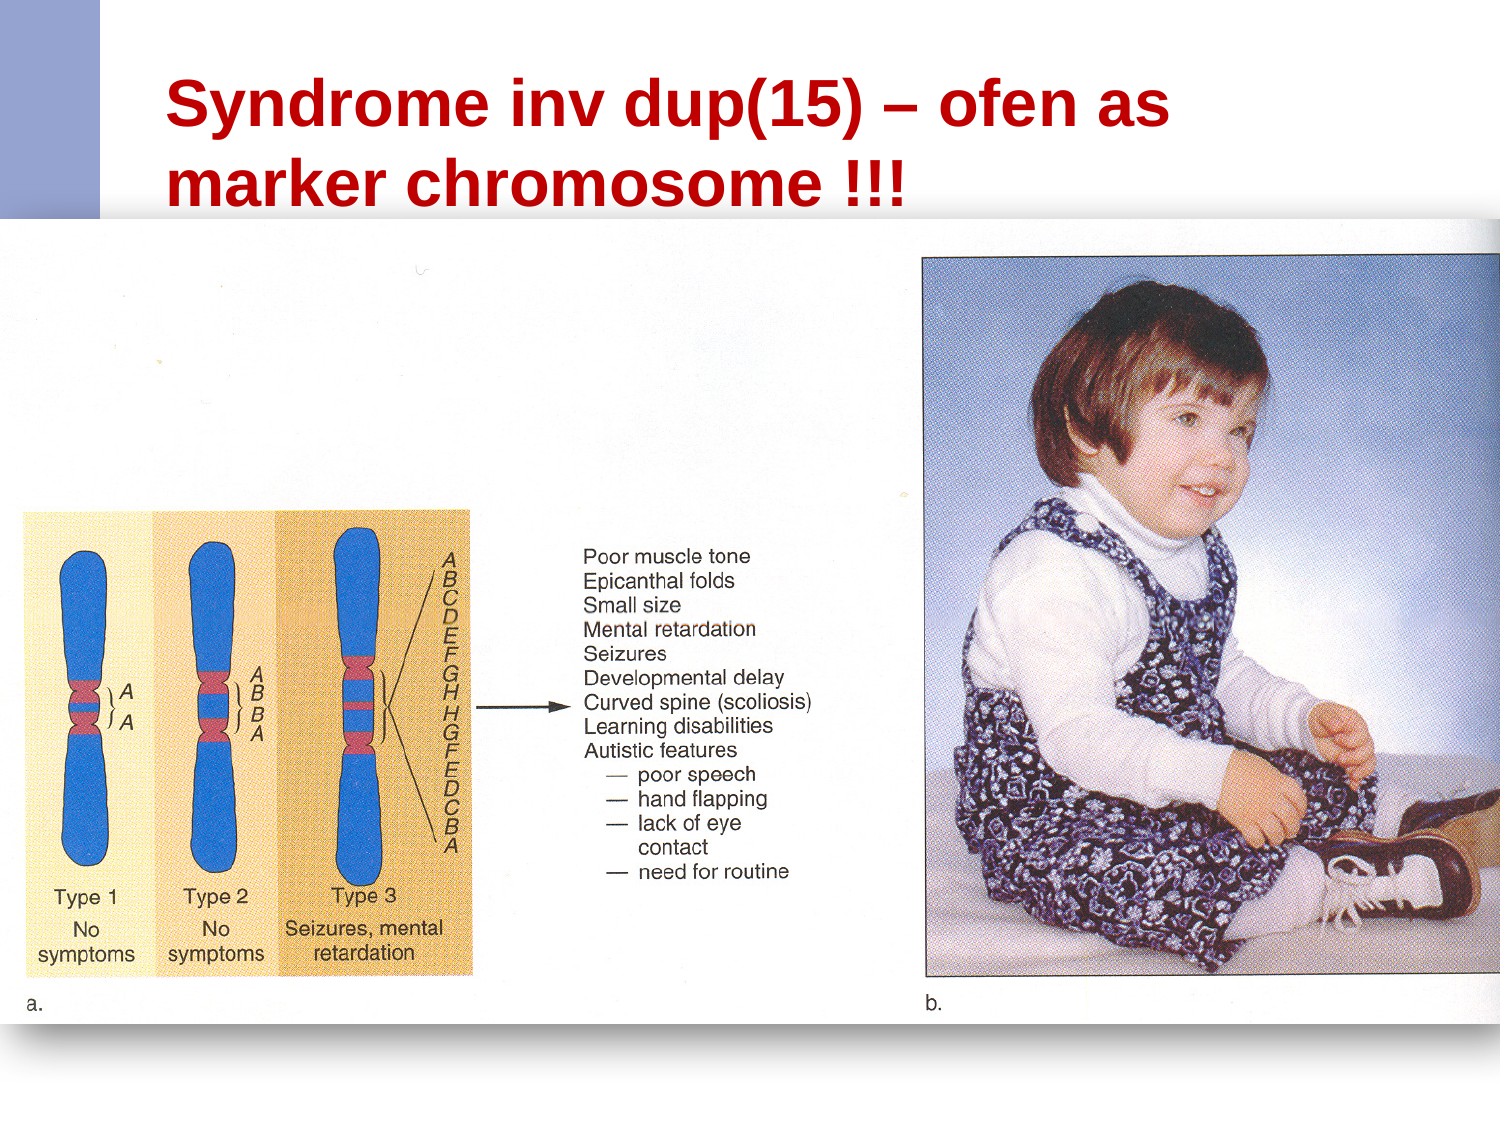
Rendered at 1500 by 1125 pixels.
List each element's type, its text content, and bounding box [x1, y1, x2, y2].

title Syndrome inv dup(15) – ofen as marker chromosome !!! [150, 45, 1425, 201]
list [0, 219, 1500, 1024]
